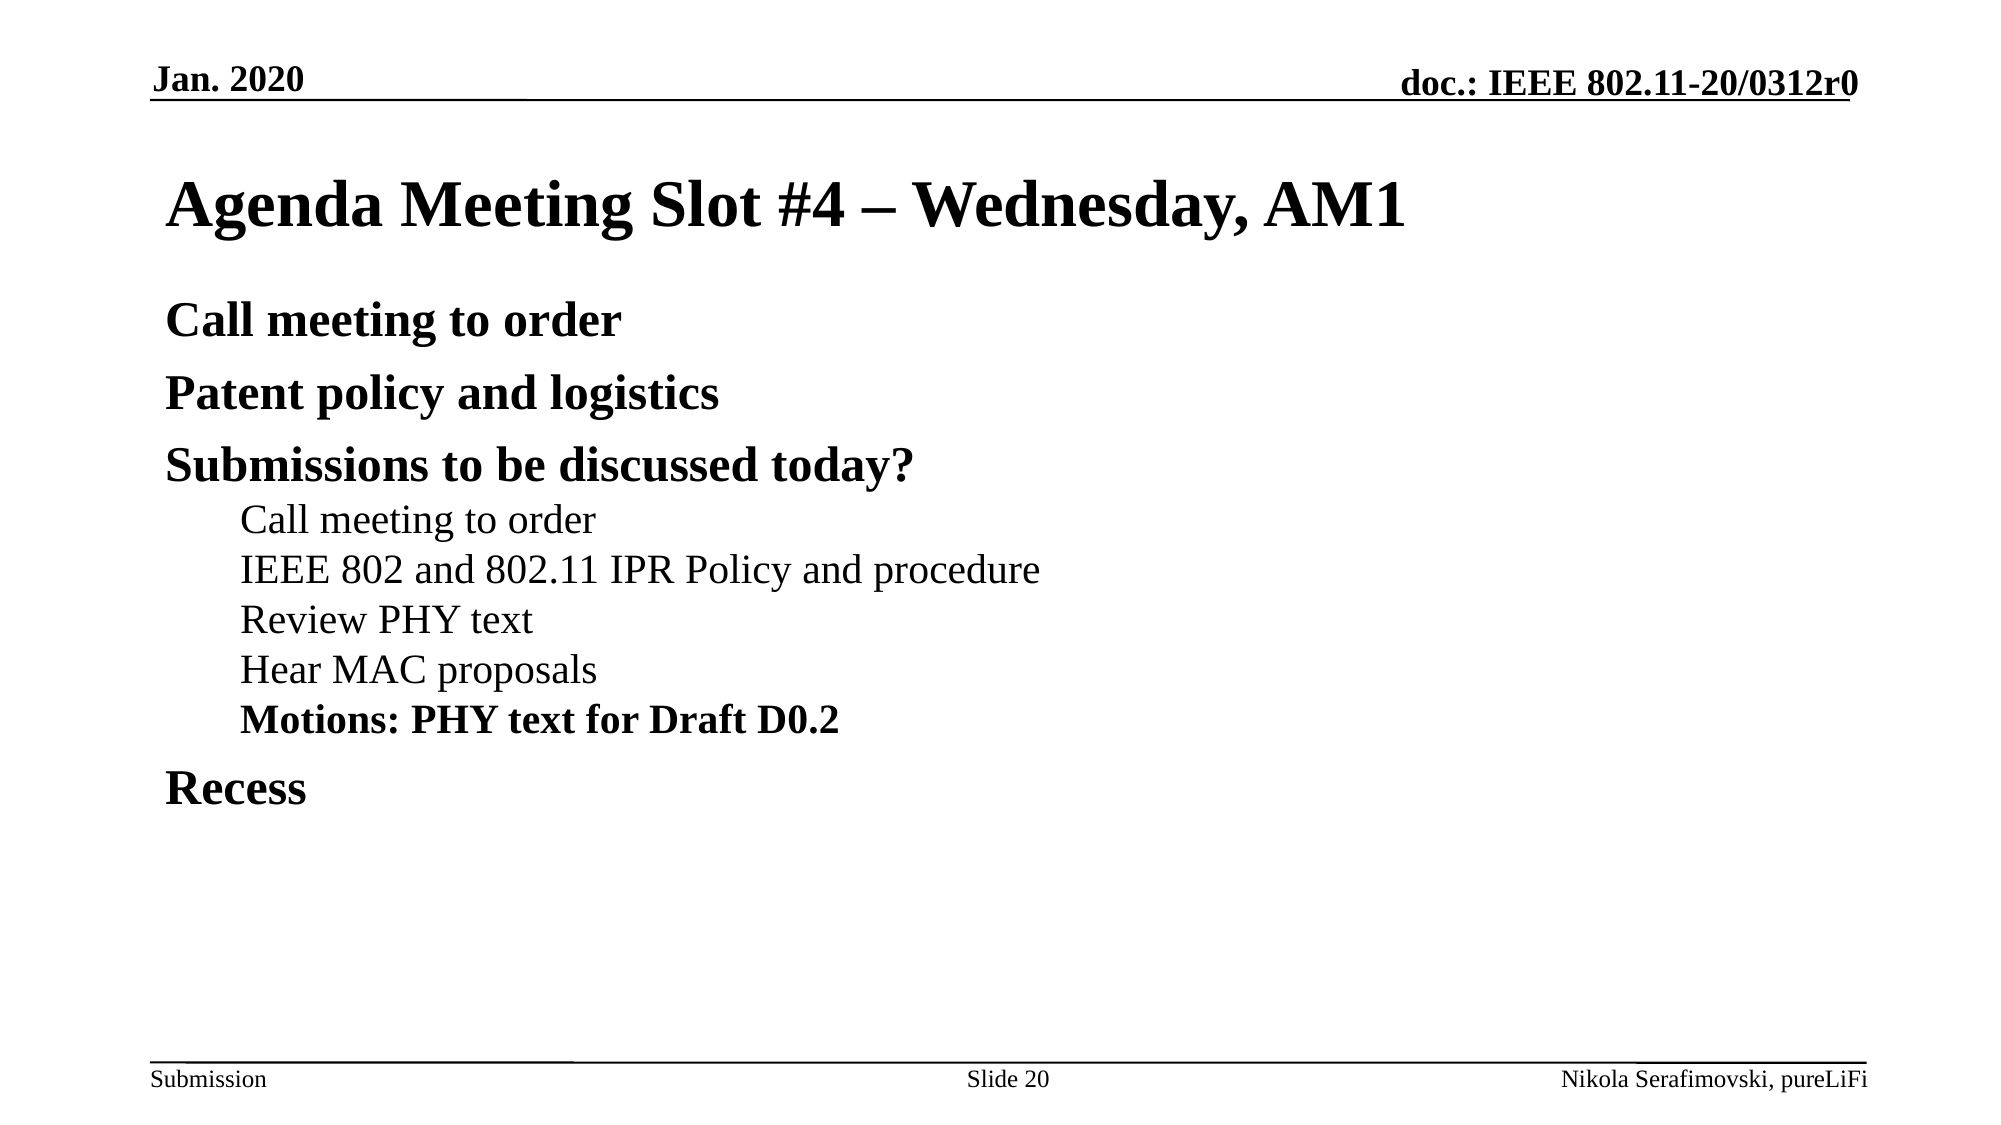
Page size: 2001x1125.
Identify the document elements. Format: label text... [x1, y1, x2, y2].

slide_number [152, 54, 563, 100]
title Agenda Meeting Slot #4 – Wednesday, AM1 [149, 112, 1850, 278]
slide_number Slide 20 [950, 1061, 1067, 1123]
list Call meeting to order Patent policy and logistics Submissions to be discussed today? Call meeting to order IEEE 802 and 802.11 IPR Policy and procedure Review PHY text Hear MAC proposals Motions: PHY text for Draft D0.2 Recess [149, 278, 1850, 954]
footer Nikola Serafimovski, pureLiFi [1171, 1061, 1869, 1093]
